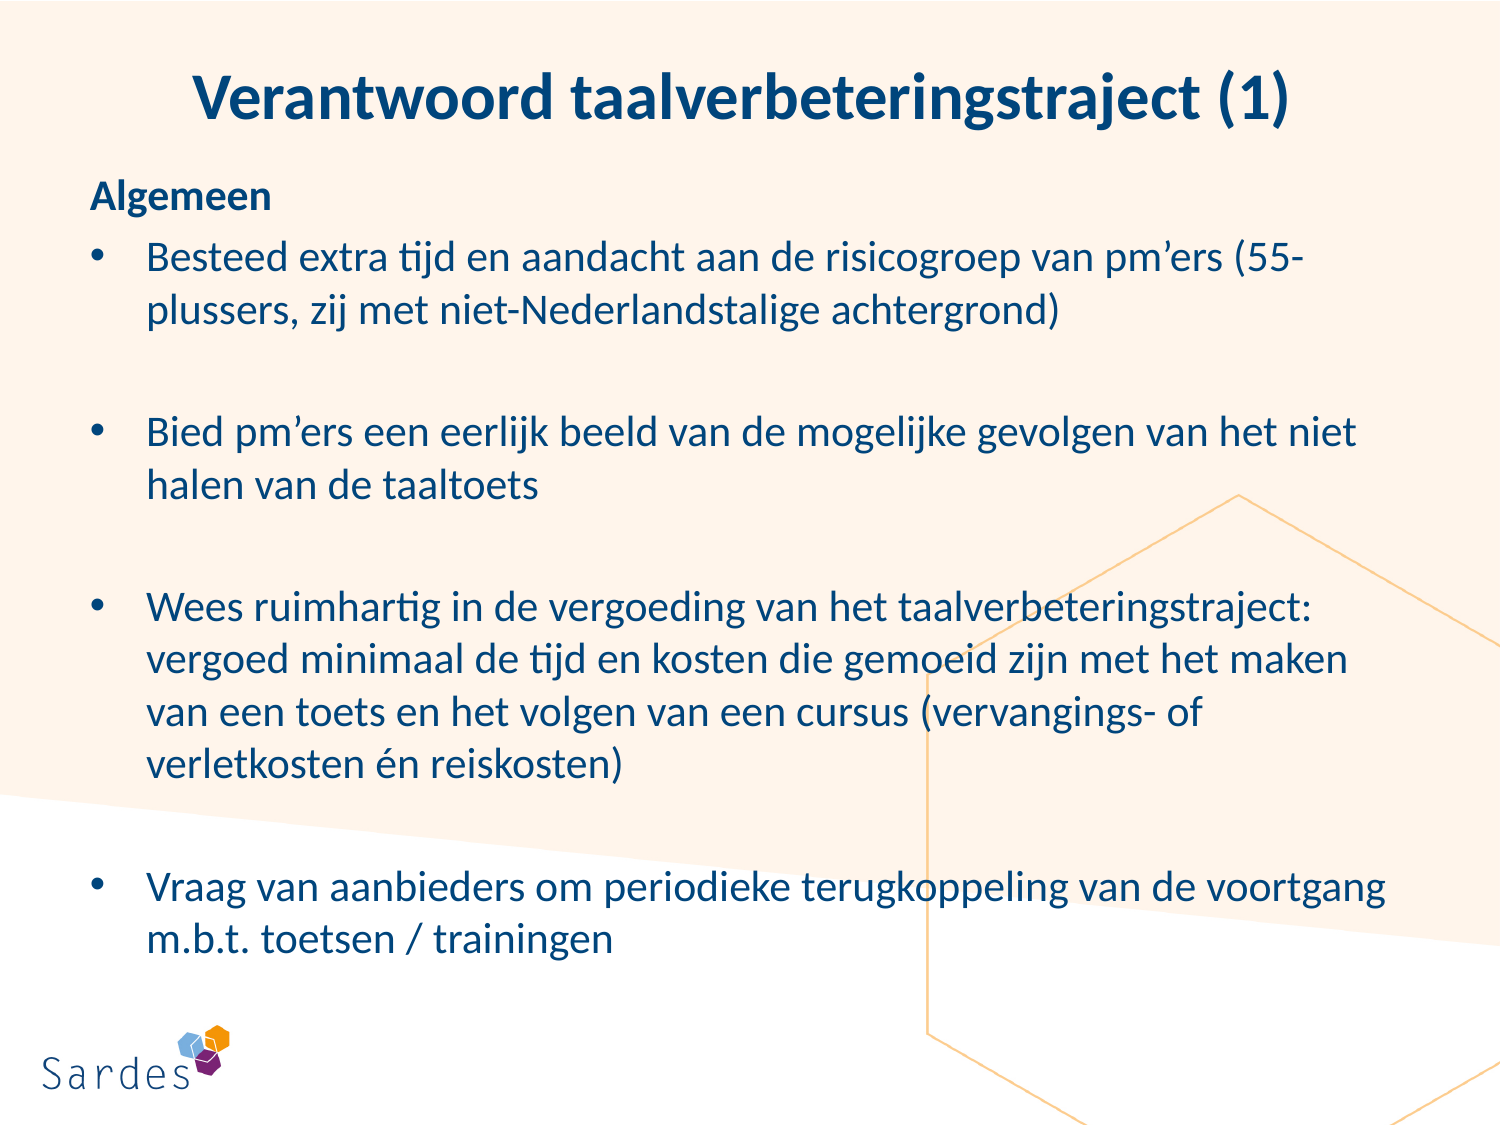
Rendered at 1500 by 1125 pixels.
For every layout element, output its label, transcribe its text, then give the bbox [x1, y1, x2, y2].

list Algemeen Besteed extra tijd en aandacht aan de risicogroep van pm’ers (55-plussers, zij met niet-Nederlandstalige achtergrond) Bied pm’ers een eerlijk beeld van de mogelijke gevolgen van het niet halen van de taaltoets Wees ruimhartig in de vergoeding van het taalverbeteringstraject: vergoed minimaal de tijd en kosten die gemoeid zijn met het maken van een toets en het volgen van een cursus (vervangings- of verletkosten én reiskosten) Vraag van aanbieders om periodieke terugkoppeling van de voortgang m.b.t. toetsen / trainingen [75, 159, 1425, 1005]
picture [0, 1, 1500, 1125]
title Verantwoord taalverbeteringstraject (1) [75, 45, 1425, 159]
